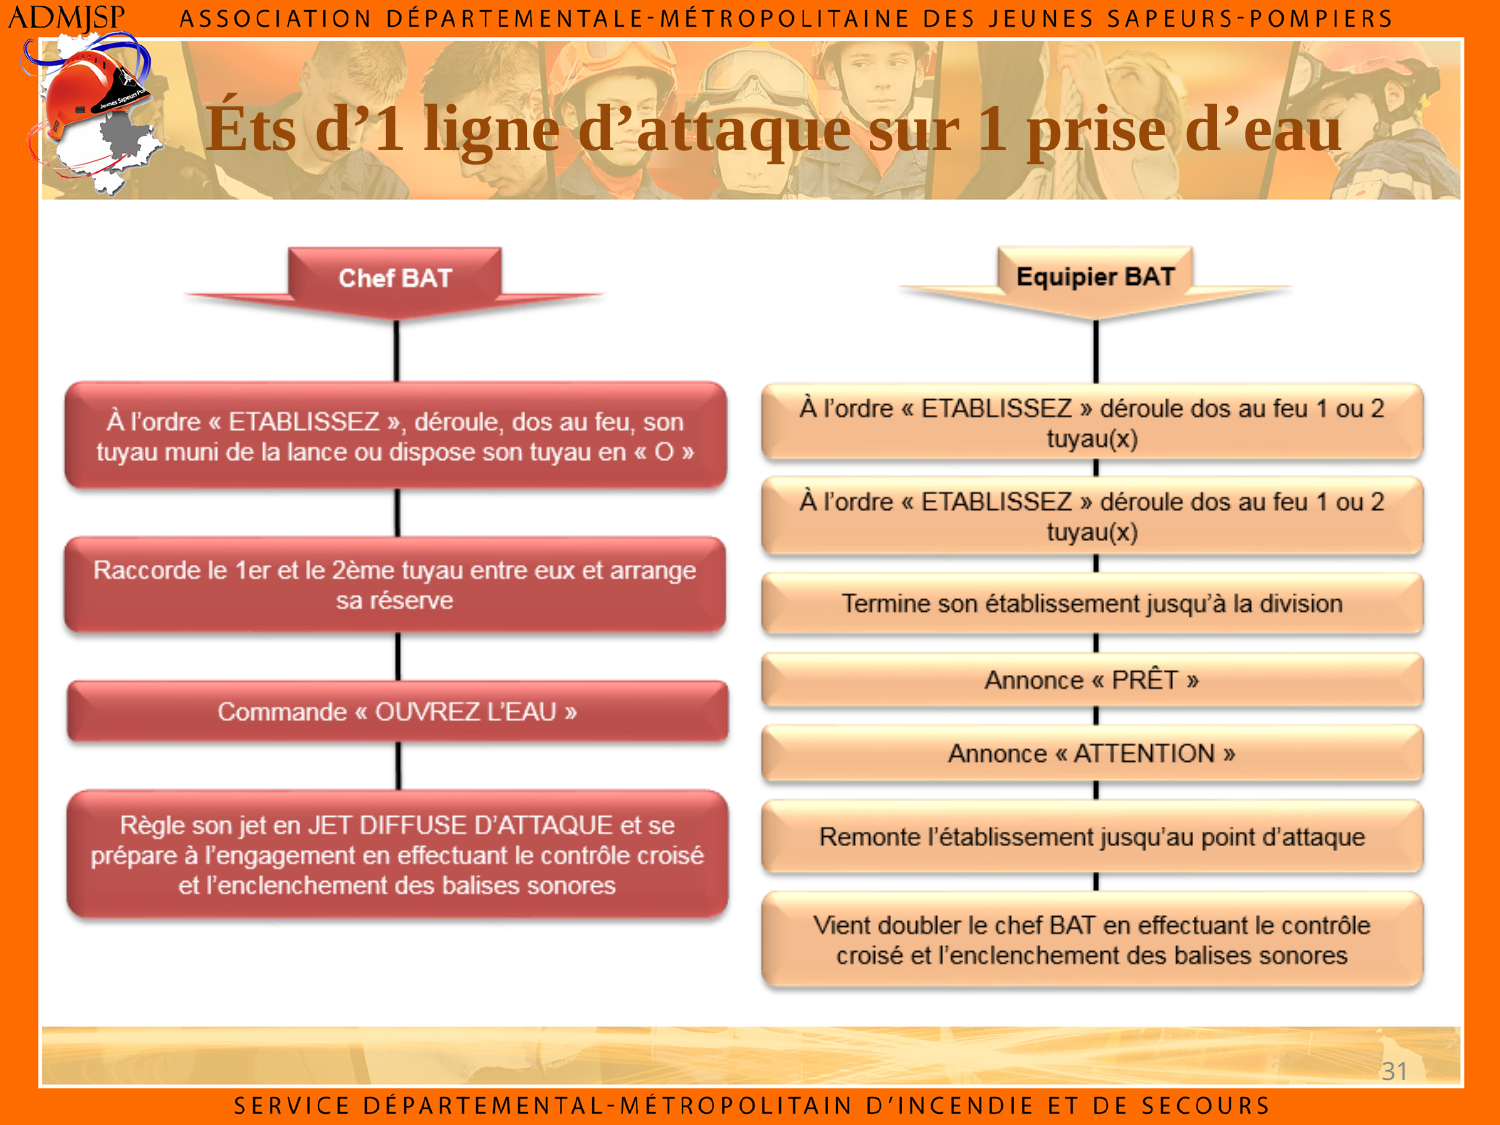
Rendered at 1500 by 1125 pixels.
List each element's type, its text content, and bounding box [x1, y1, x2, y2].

text_box 31 [1074, 1042, 1425, 1103]
picture [0, 0, 1500, 1125]
text_box Éts d’1 ligne d’attaque sur 1 prise d’eau [100, 48, 1451, 200]
